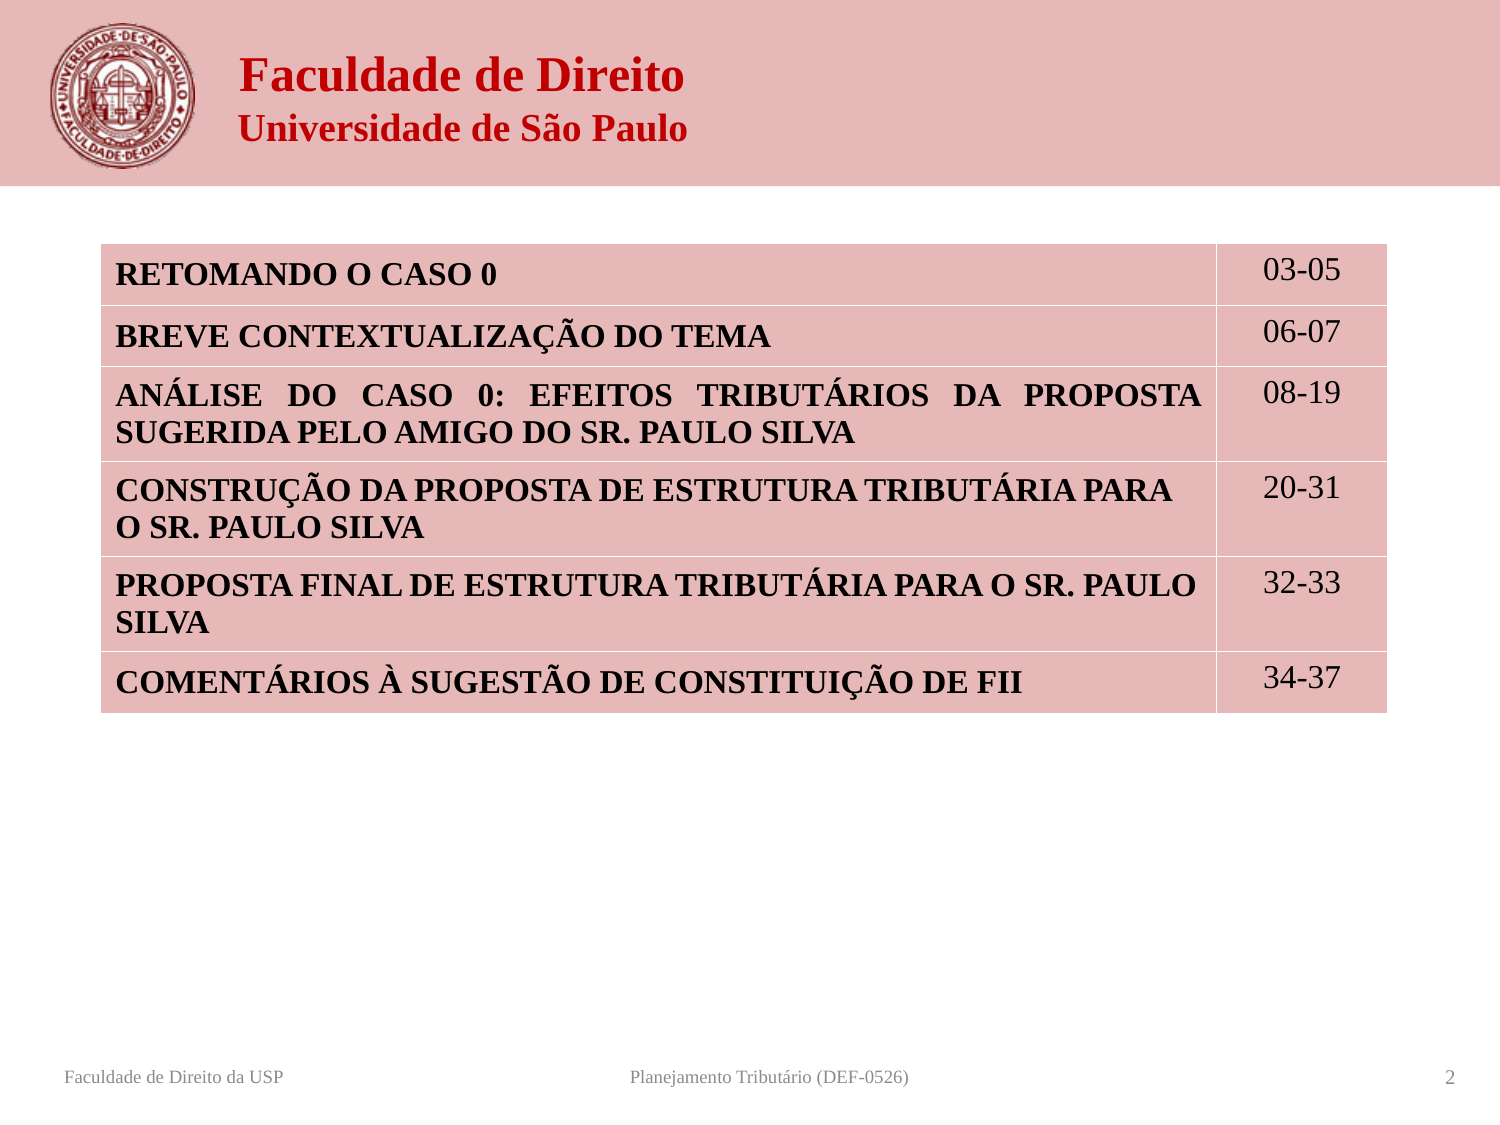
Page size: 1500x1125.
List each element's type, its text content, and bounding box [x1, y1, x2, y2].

table_cell Construção da proposta de estrutura tributária para o Sr. Paulo Silva [101, 462, 1216, 556]
table_cell Análise do Caso 0: efeitos tributários da proposta sugerida pelo amigo do Sr. Paulo Silva [101, 367, 1216, 461]
table_cell Proposta final de estrutura tributária para o Sr. Paulo Silva [101, 557, 1216, 651]
table_header Retomando o caso 0 [101, 244, 1216, 305]
table_cell 34-37 [1217, 652, 1387, 713]
table_cell Breve contextualização do tema [101, 306, 1216, 366]
table_cell 06-07 [1217, 306, 1387, 366]
table_cell Comentários à sugestão de constituição de FII [101, 652, 1216, 713]
table_cell 08-19 [1217, 367, 1387, 461]
table_header 03-05 [1217, 244, 1387, 305]
table_cell 20-31 [1217, 462, 1387, 556]
table_cell 32-33 [1217, 557, 1387, 651]
picture [49, 23, 195, 169]
